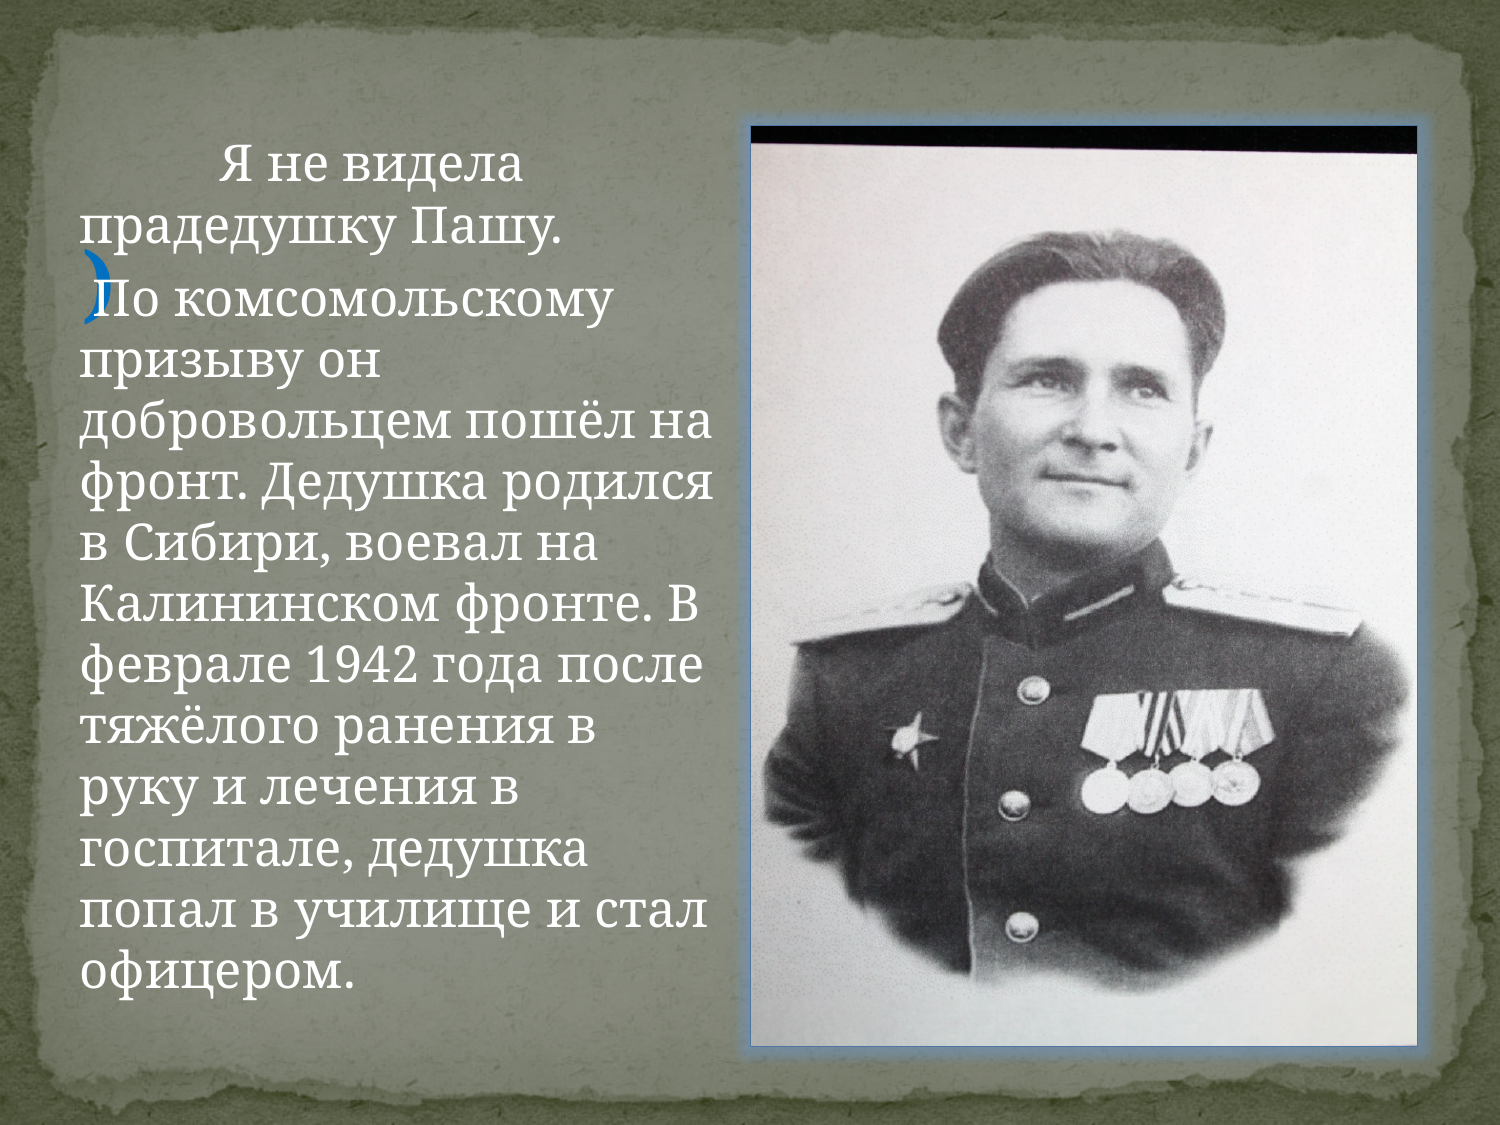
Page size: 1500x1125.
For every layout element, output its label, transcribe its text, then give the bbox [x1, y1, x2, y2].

title ) [67, 0, 1418, 249]
picture [622, 127, 1500, 1046]
list Я не видела прадедушку Пашу. По комсомольскому призыву он добровольцем пошёл на фронт. Дедушка родился в Сибири, воевал на Калининском фронте. В феврале 1942 года после тяжёлого ранения в руку и лечения в госпитале, дедушка попал в училище и стал офицером. [64, 123, 731, 1047]
